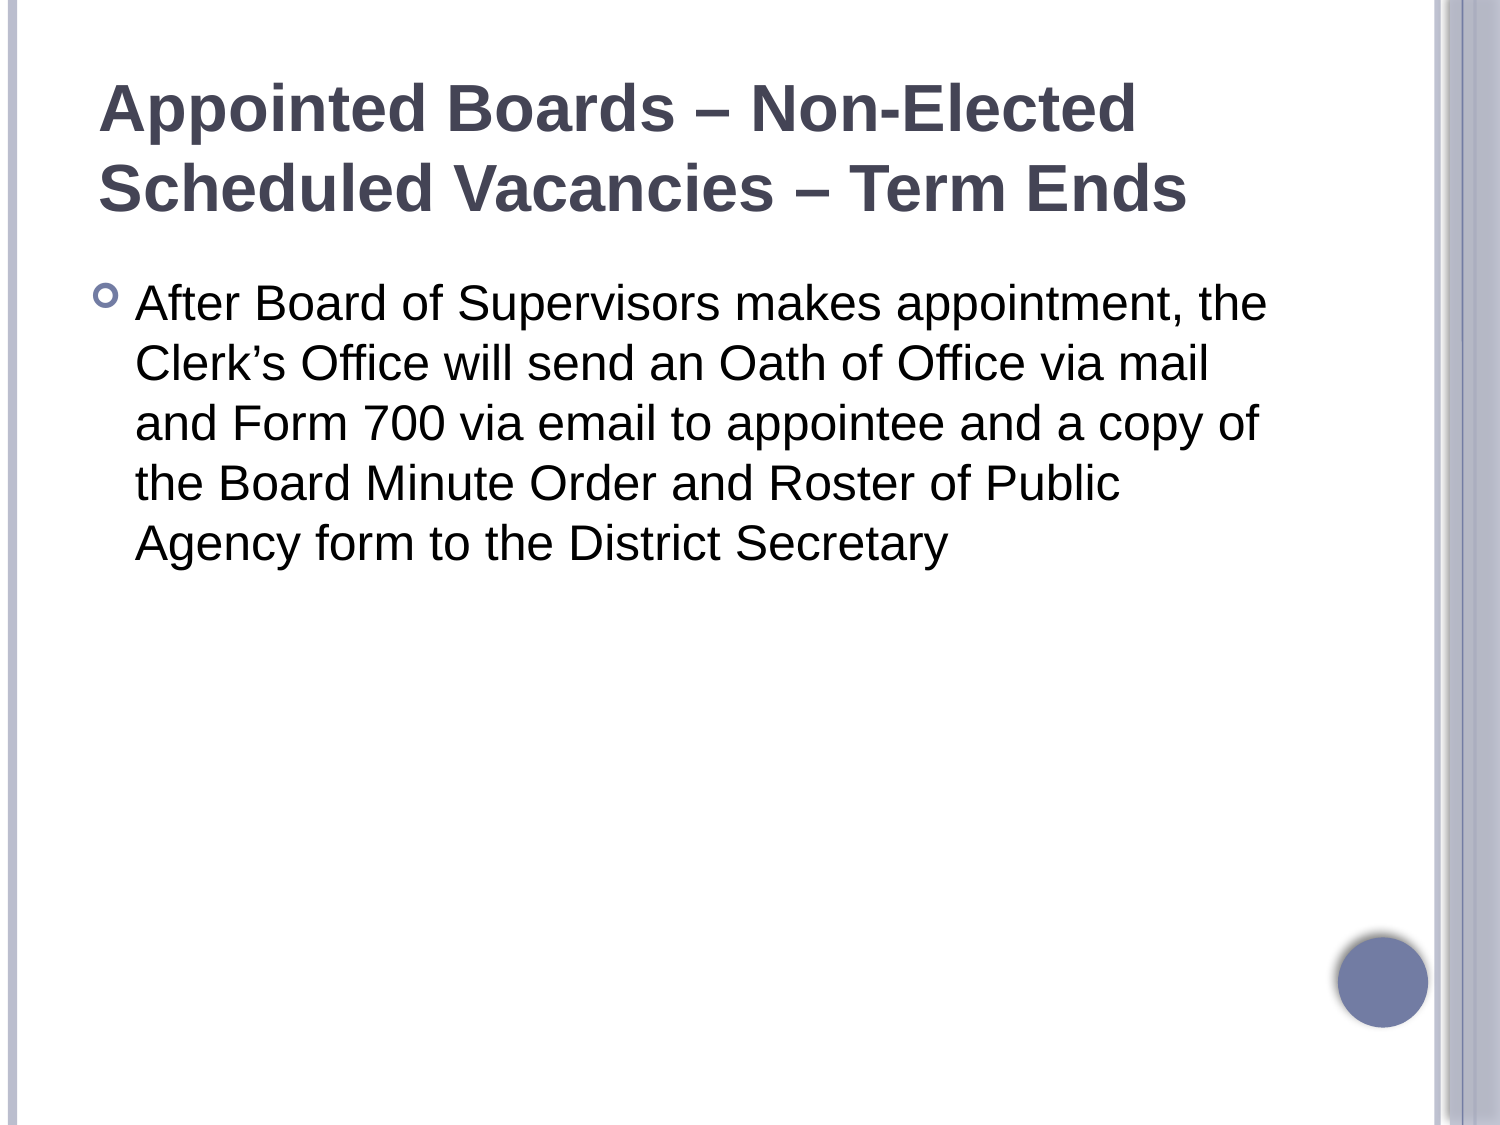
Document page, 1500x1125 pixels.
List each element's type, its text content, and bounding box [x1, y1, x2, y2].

title Appointed Boards – Non-Elected Scheduled Vacancies – Term Ends [75, 45, 1300, 233]
list After Board of Supervisors makes appointment, the Clerk’s Office will send an Oath of Office via mail and Form 700 via email to appointee and a copy of the Board Minute Order and Roster of Public Agency form to the District Secretary [75, 262, 1300, 1062]
